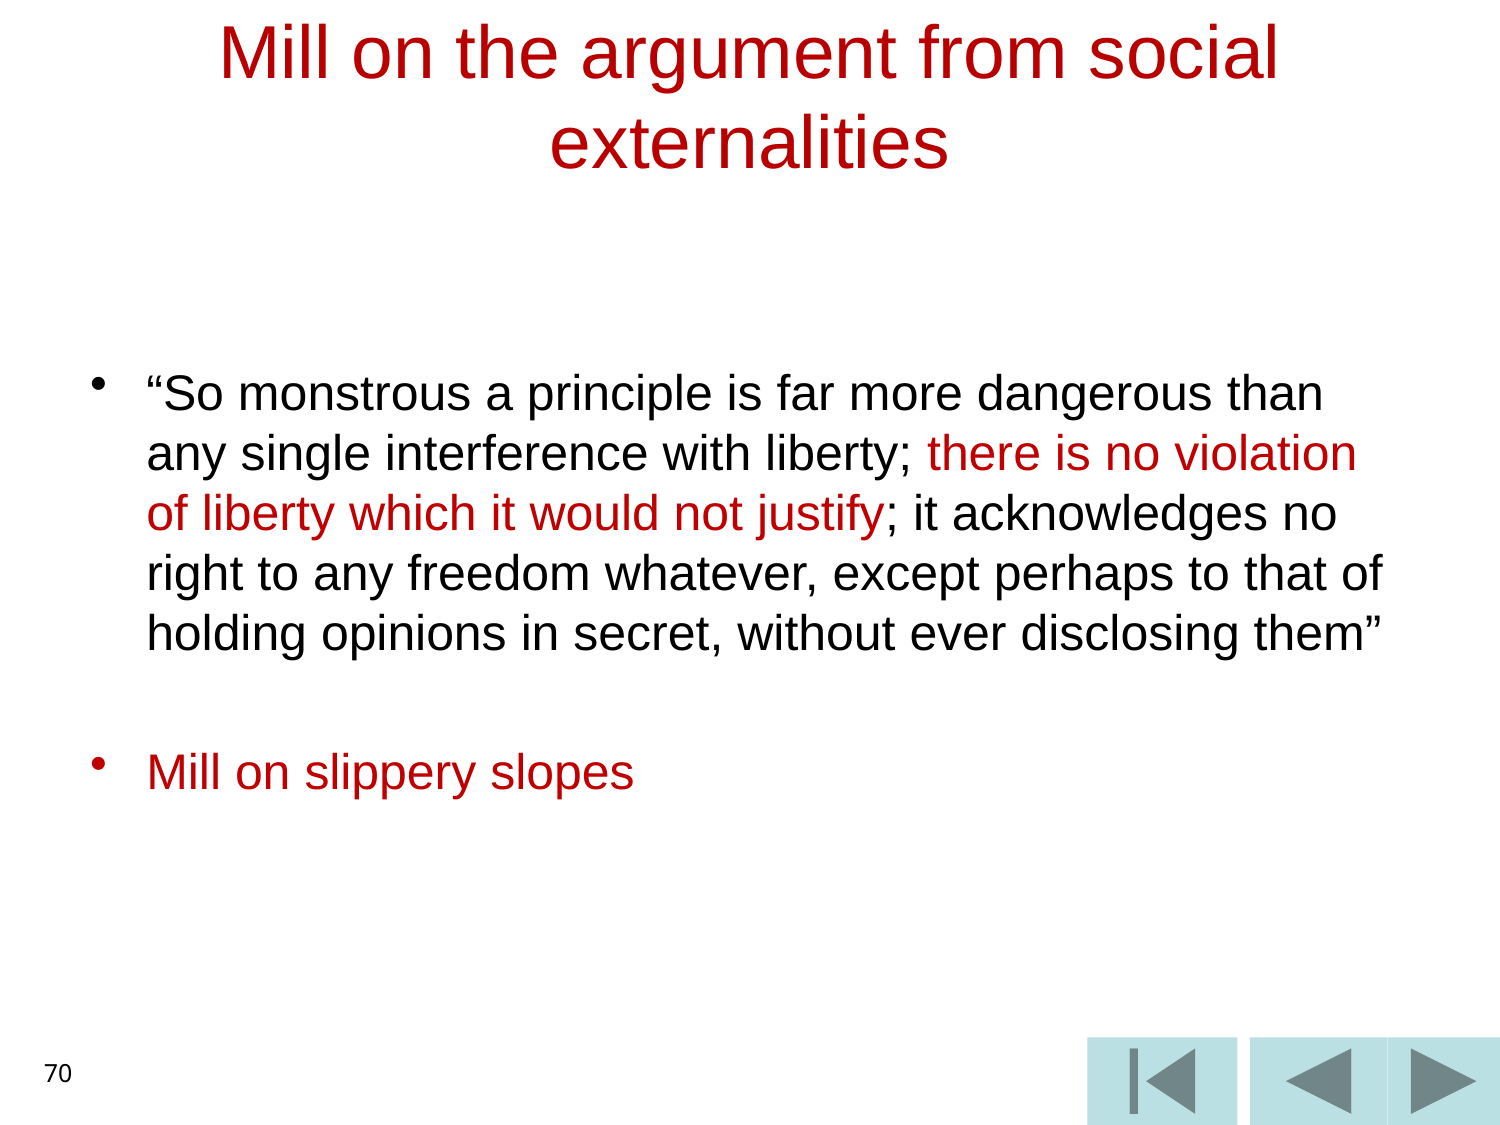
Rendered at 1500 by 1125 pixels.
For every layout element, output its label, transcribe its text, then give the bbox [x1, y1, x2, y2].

list “So monstrous a principle is far more dangerous than any single interference with liberty; there is no violation of liberty which it would not justify; it acknowledges no right to any freedom whatever, except perhaps to that of holding opinions in secret, without ever disclosing them” Mill on slippery slopes [75, 262, 1425, 1005]
slide_number 70 [0, 1049, 88, 1125]
title Mill on the argument from social externalities [0, 0, 1500, 188]
